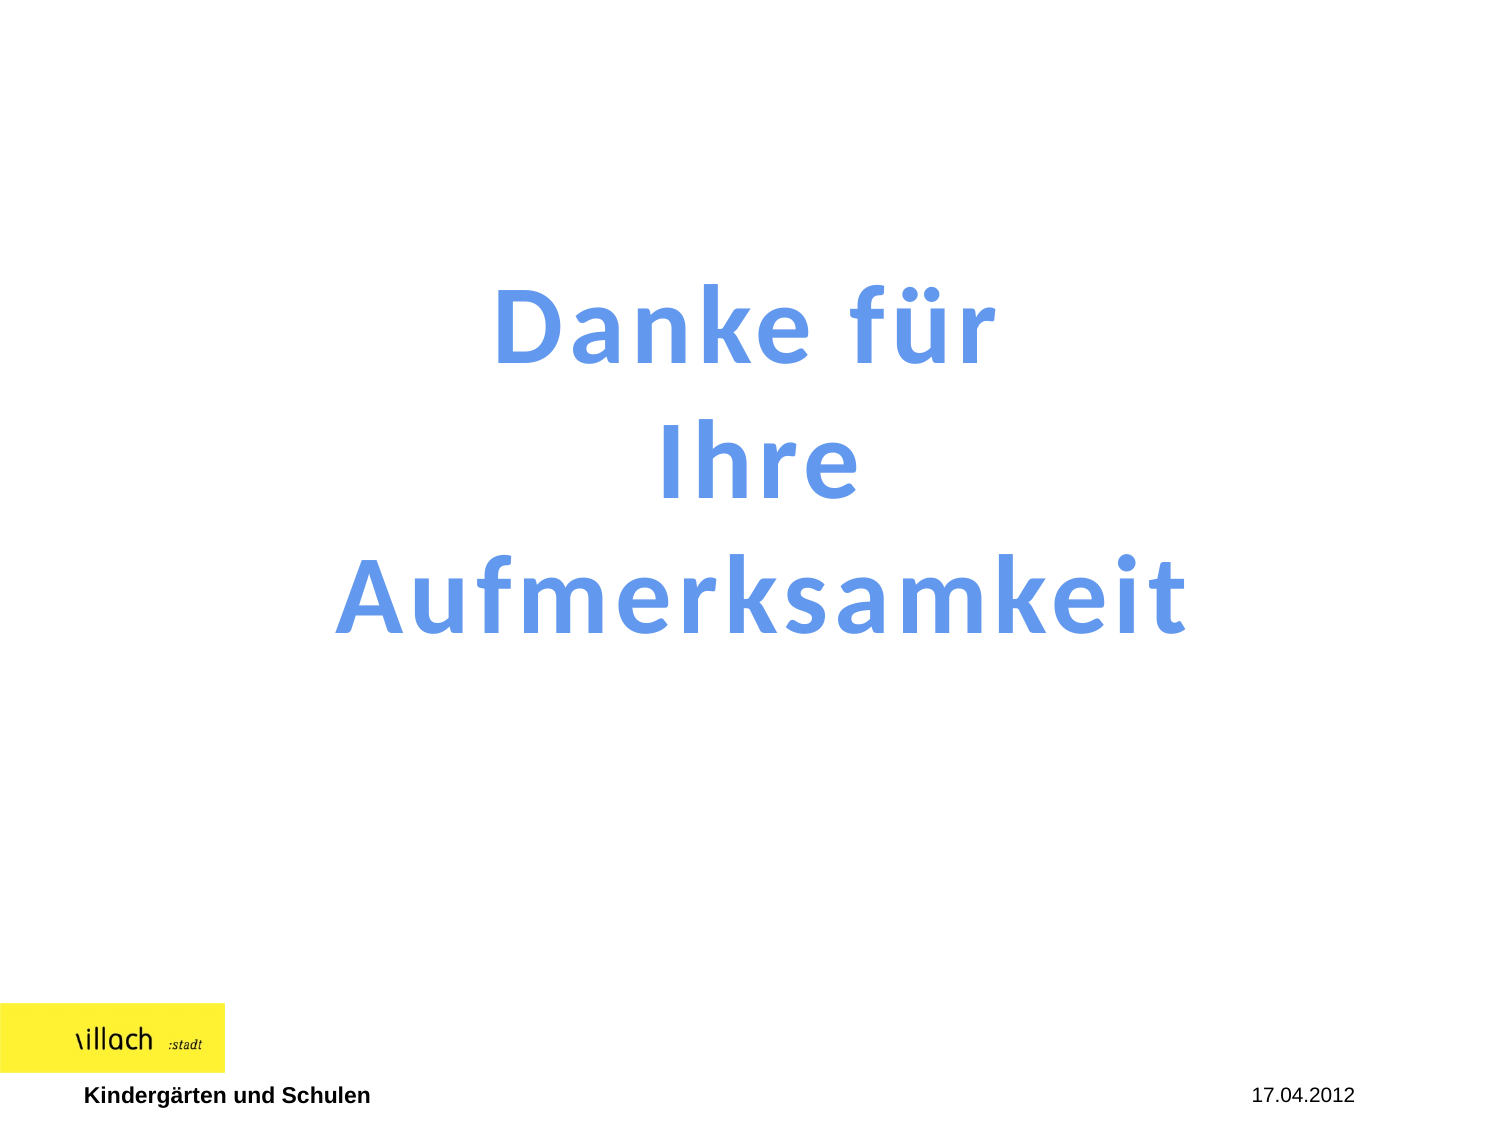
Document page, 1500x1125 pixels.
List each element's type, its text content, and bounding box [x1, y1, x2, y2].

text_box Danke für Ihre Aufmerksamkeit [277, 243, 1247, 664]
picture [0, 1003, 225, 1073]
